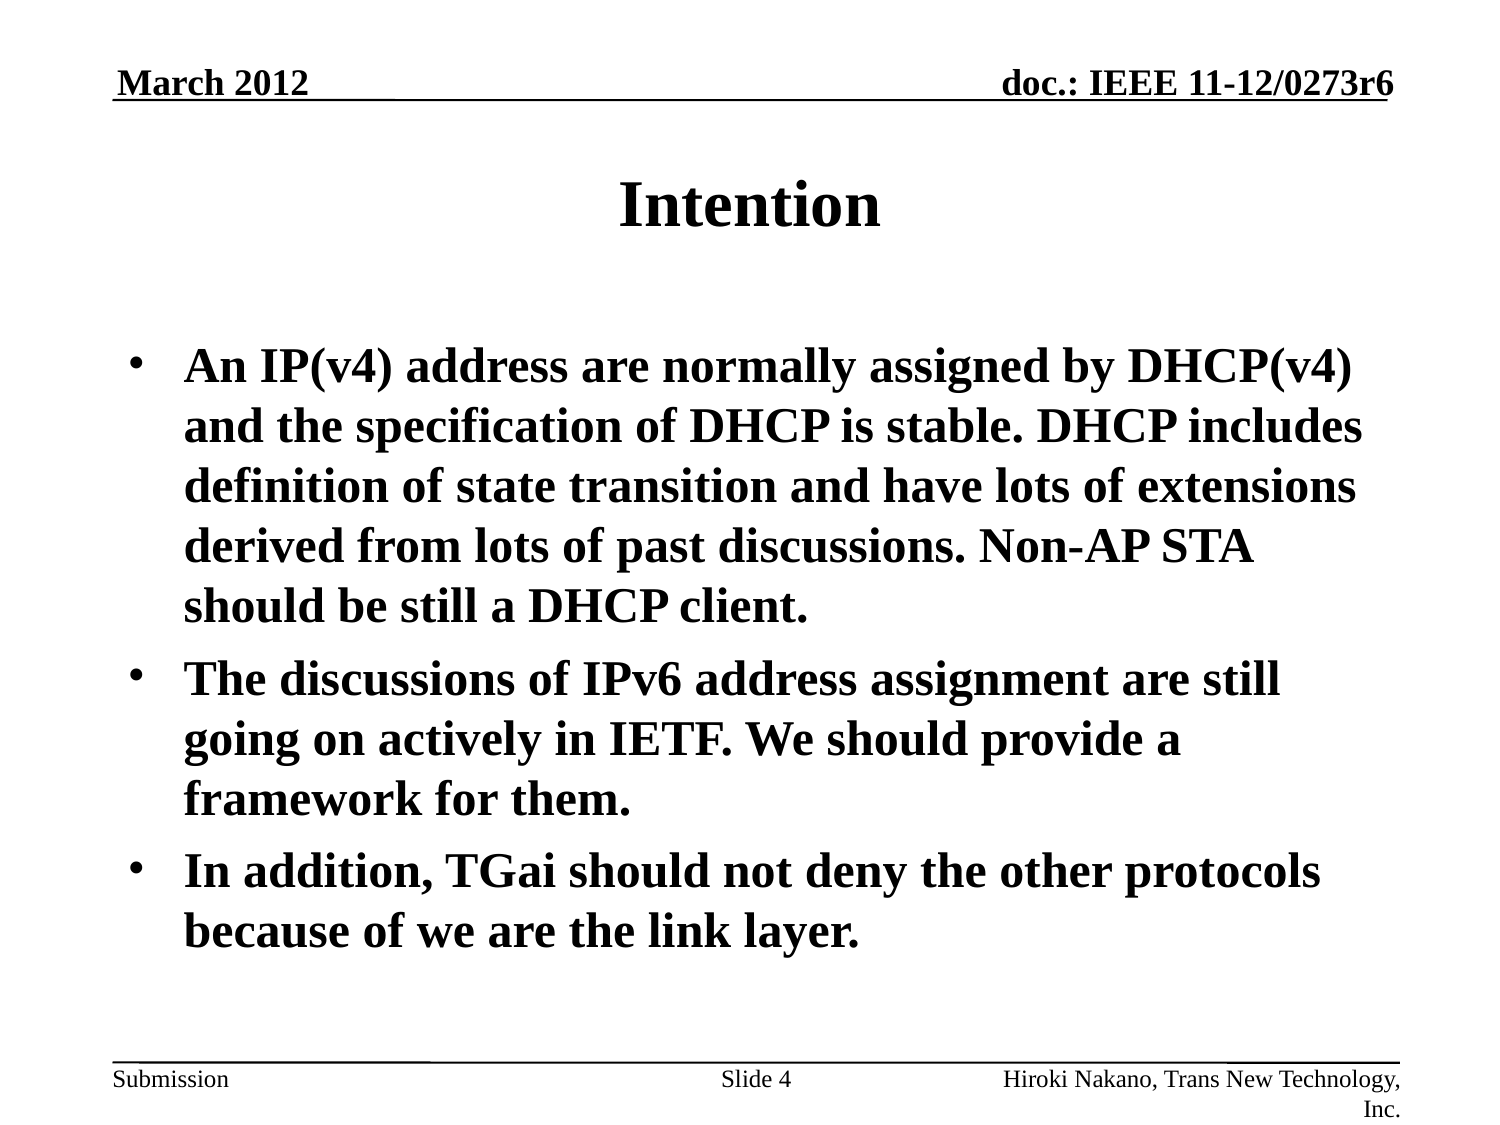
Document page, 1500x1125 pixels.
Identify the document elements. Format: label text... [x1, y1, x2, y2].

slide_number Slide 4 [712, 1061, 800, 1123]
title Intention [112, 112, 1388, 288]
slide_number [116, 58, 507, 104]
footer Hiroki Nakano, Trans New Technology, Inc. [984, 1061, 1402, 1091]
list An IP(v4) address are normally assigned by DHCP(v4) and the specification of DHCP is stable. DHCP includes definition of state transition and have lots of extensions derived from lots of past discussions. Non-AP STA should be still a DHCP client. The discussions of IPv6 address assignment are still going on actively in IETF. We should provide a framework for them. In addition, TGai should not deny the other protocols because of we are the link layer. [112, 324, 1388, 1032]
